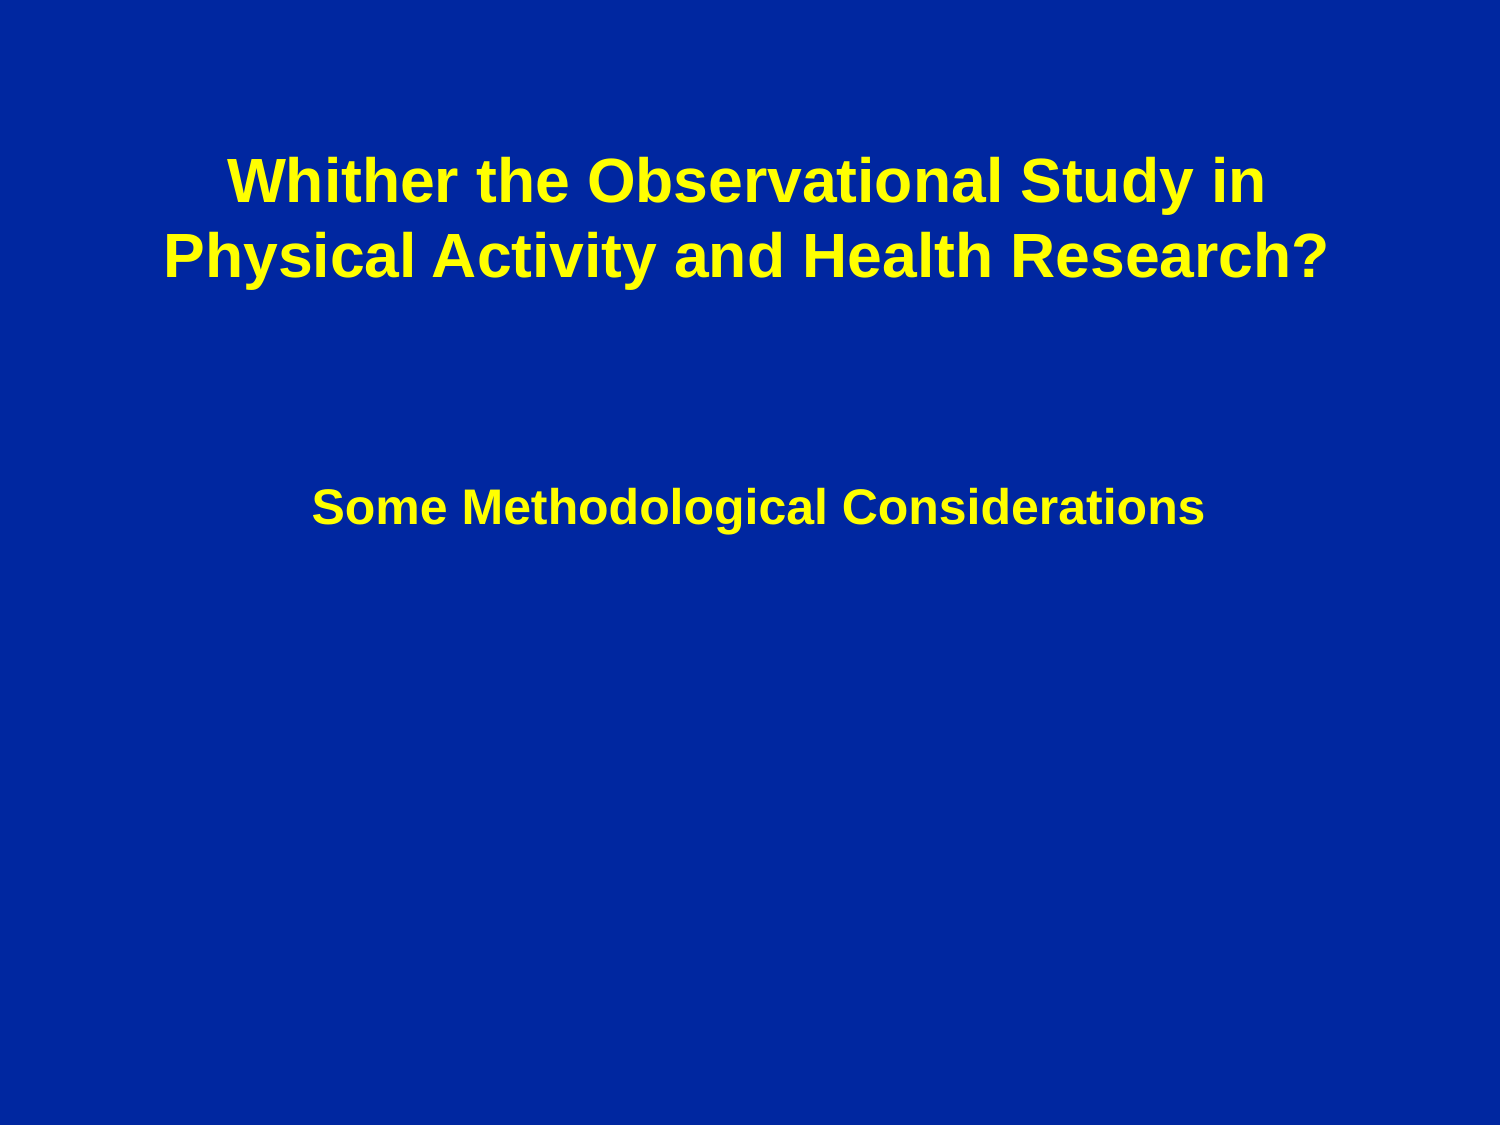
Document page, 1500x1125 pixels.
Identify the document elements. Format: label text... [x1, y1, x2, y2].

text_box Whither the Observational Study in Physical Activity and Health Research? [132, 132, 1363, 298]
text_box Some Methodological Considerations [287, 466, 1231, 542]
